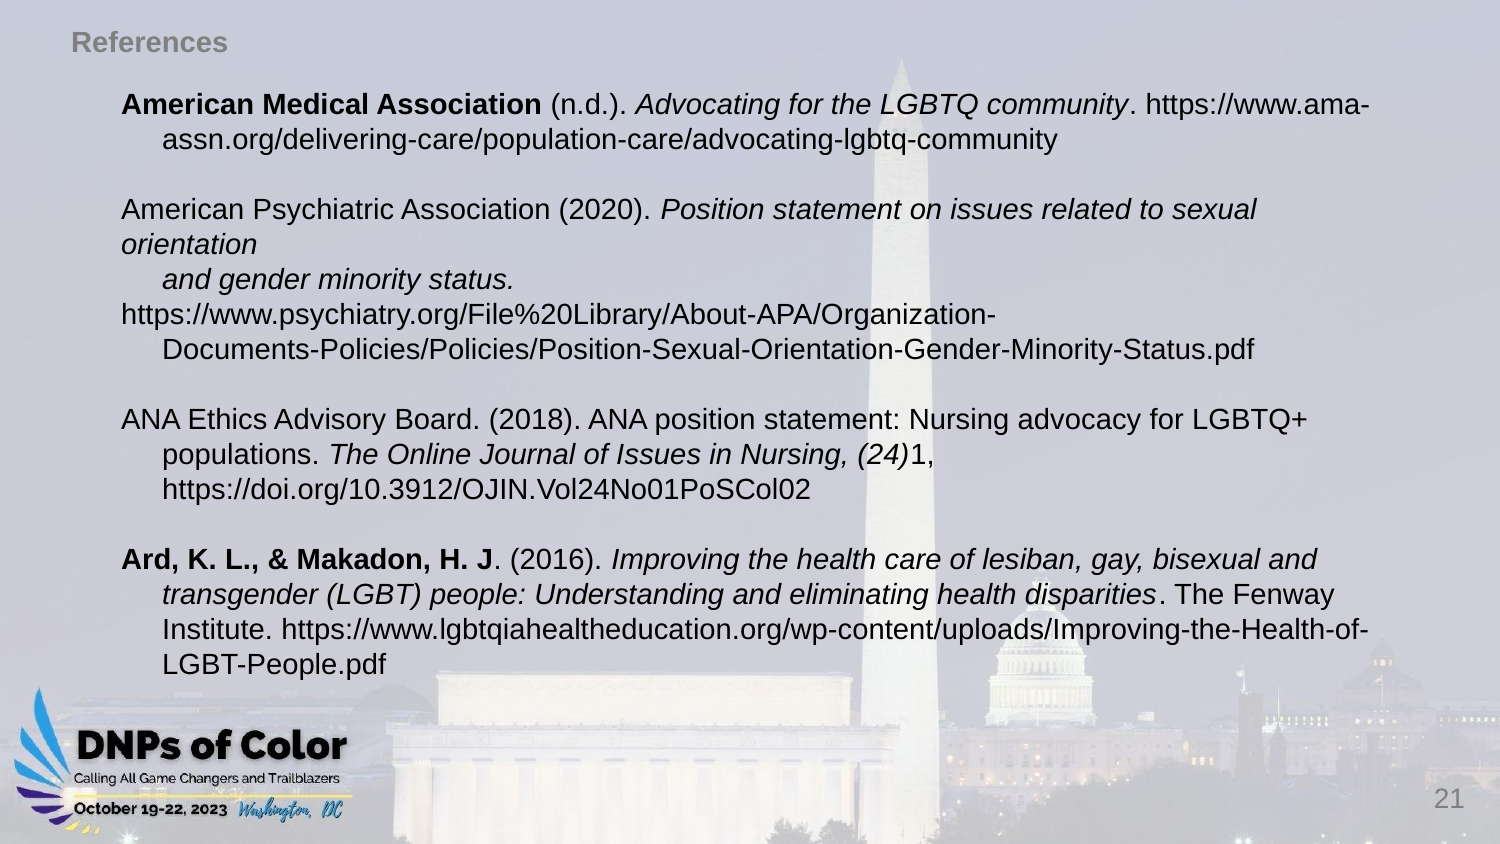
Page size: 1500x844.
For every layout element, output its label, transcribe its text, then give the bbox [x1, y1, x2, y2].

text_box American Medical Association (n.d.). Advocating for the LGBTQ community. https://www.ama- assn.org/delivering-care/population-care/advocating-lgbtq-community American Psychiatric Association (2020). Position statement on issues related to sexual orientation and gender minority status. https://www.psychiatry.org/File%20Library/About-APA/Organization- Documents-Policies/Policies/Position-Sexual-Orientation-Gender-Minority-Status.pdf ANA Ethics Advisory Board. (2018). ANA position statement: Nursing advocacy for LGBTQ+ populations. The Online Journal of Issues in Nursing, (24)1, https://doi.org/10.3912/OJIN.Vol24No01PoSCol02 Ard, K. L., & Makadon, H. J. (2016). Improving the health care of lesiban, gay, bisexual and transgender (LGBT) people: Understanding and eliminating health disparities. The Fenway Institute. https://www.lgbtqiahealtheducation.org/wp-content/uploads/Improving-the-Health-of- LGBT-People.pdf [106, 78, 1414, 793]
text_box References [56, 15, 957, 66]
slide_number 21 [1389, 764, 1480, 830]
picture [0, 0, 1500, 844]
